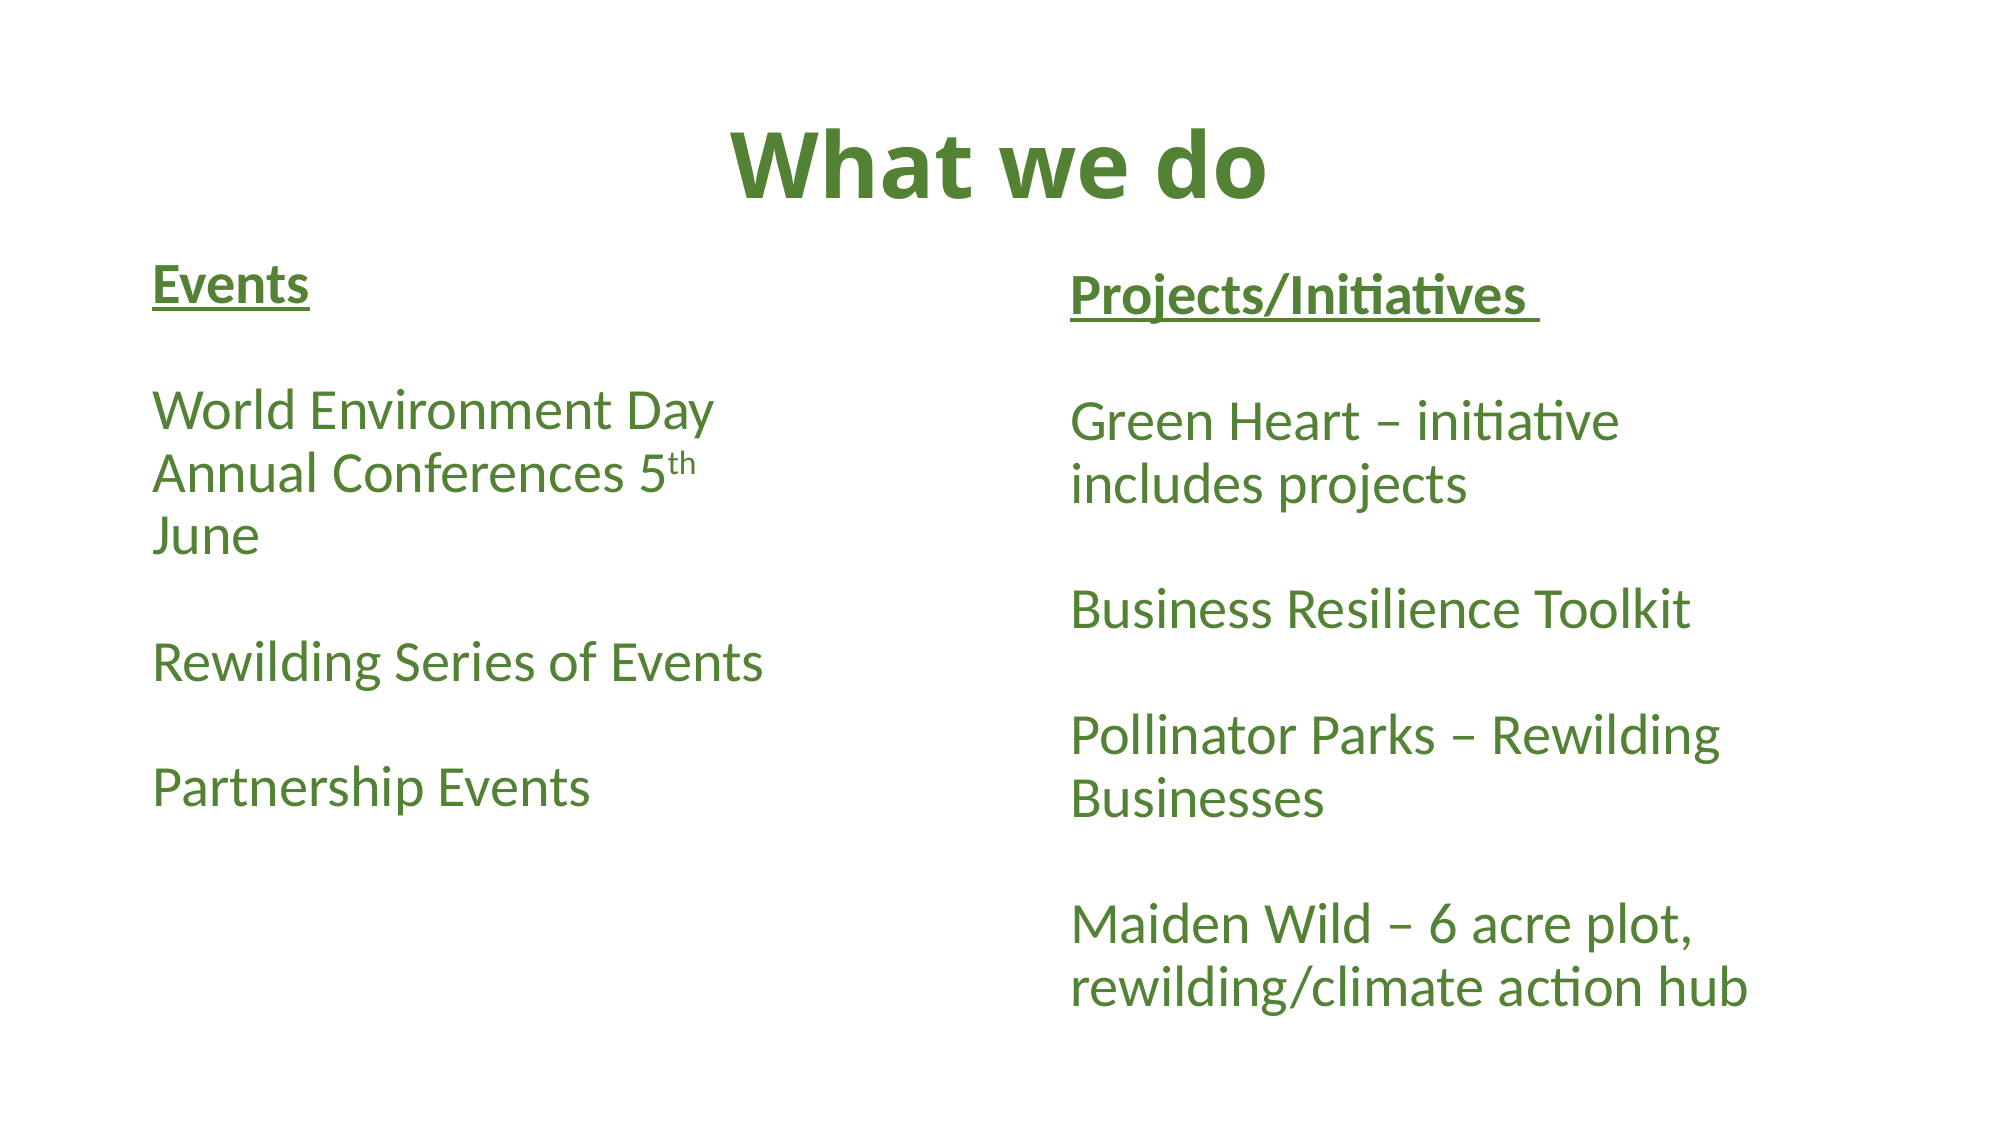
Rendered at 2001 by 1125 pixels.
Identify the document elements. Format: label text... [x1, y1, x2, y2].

list Events World Environment Day Annual Conferences 5th June Rewilding Series of Events Partnership Events [137, 237, 808, 705]
title What we do [137, 59, 1863, 278]
text_box Projects/Initiatives Green Heart – initiative includes projects Business Resilience Toolkit Pollinator Parks – Rewilding Businesses Maiden Wild – 6 acre plot, rewilding/climate action hub [1055, 248, 1833, 819]
